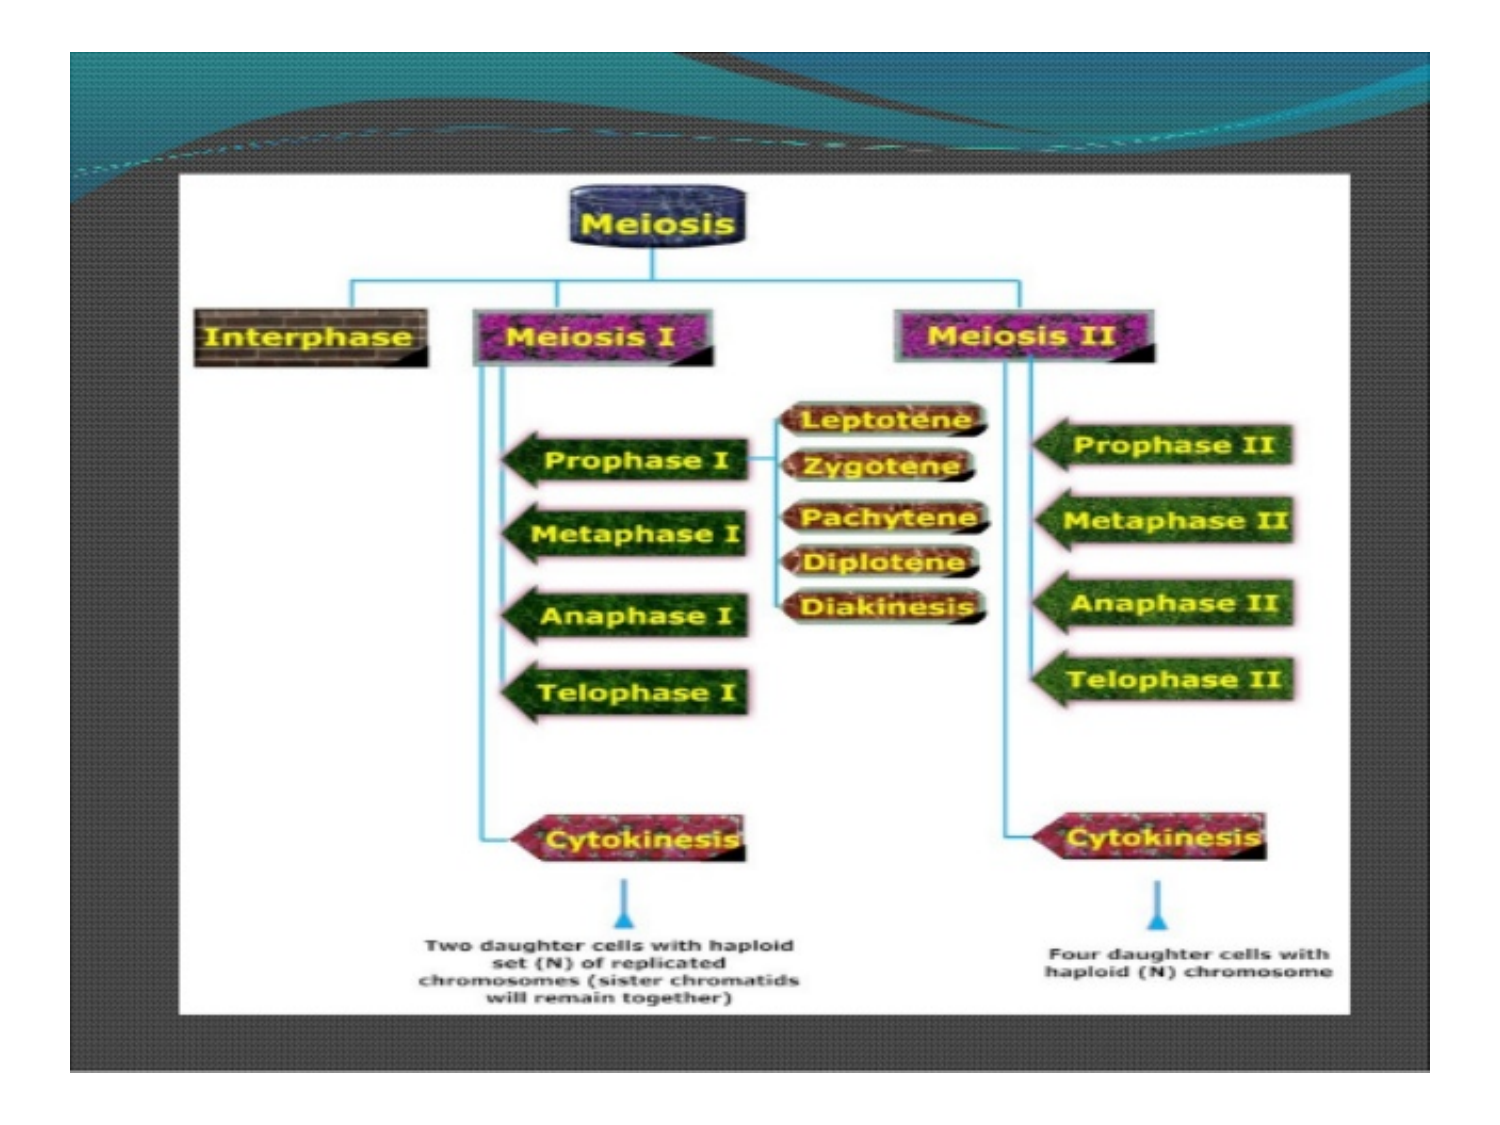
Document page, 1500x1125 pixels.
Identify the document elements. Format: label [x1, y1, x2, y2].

picture [70, 52, 1430, 1073]
